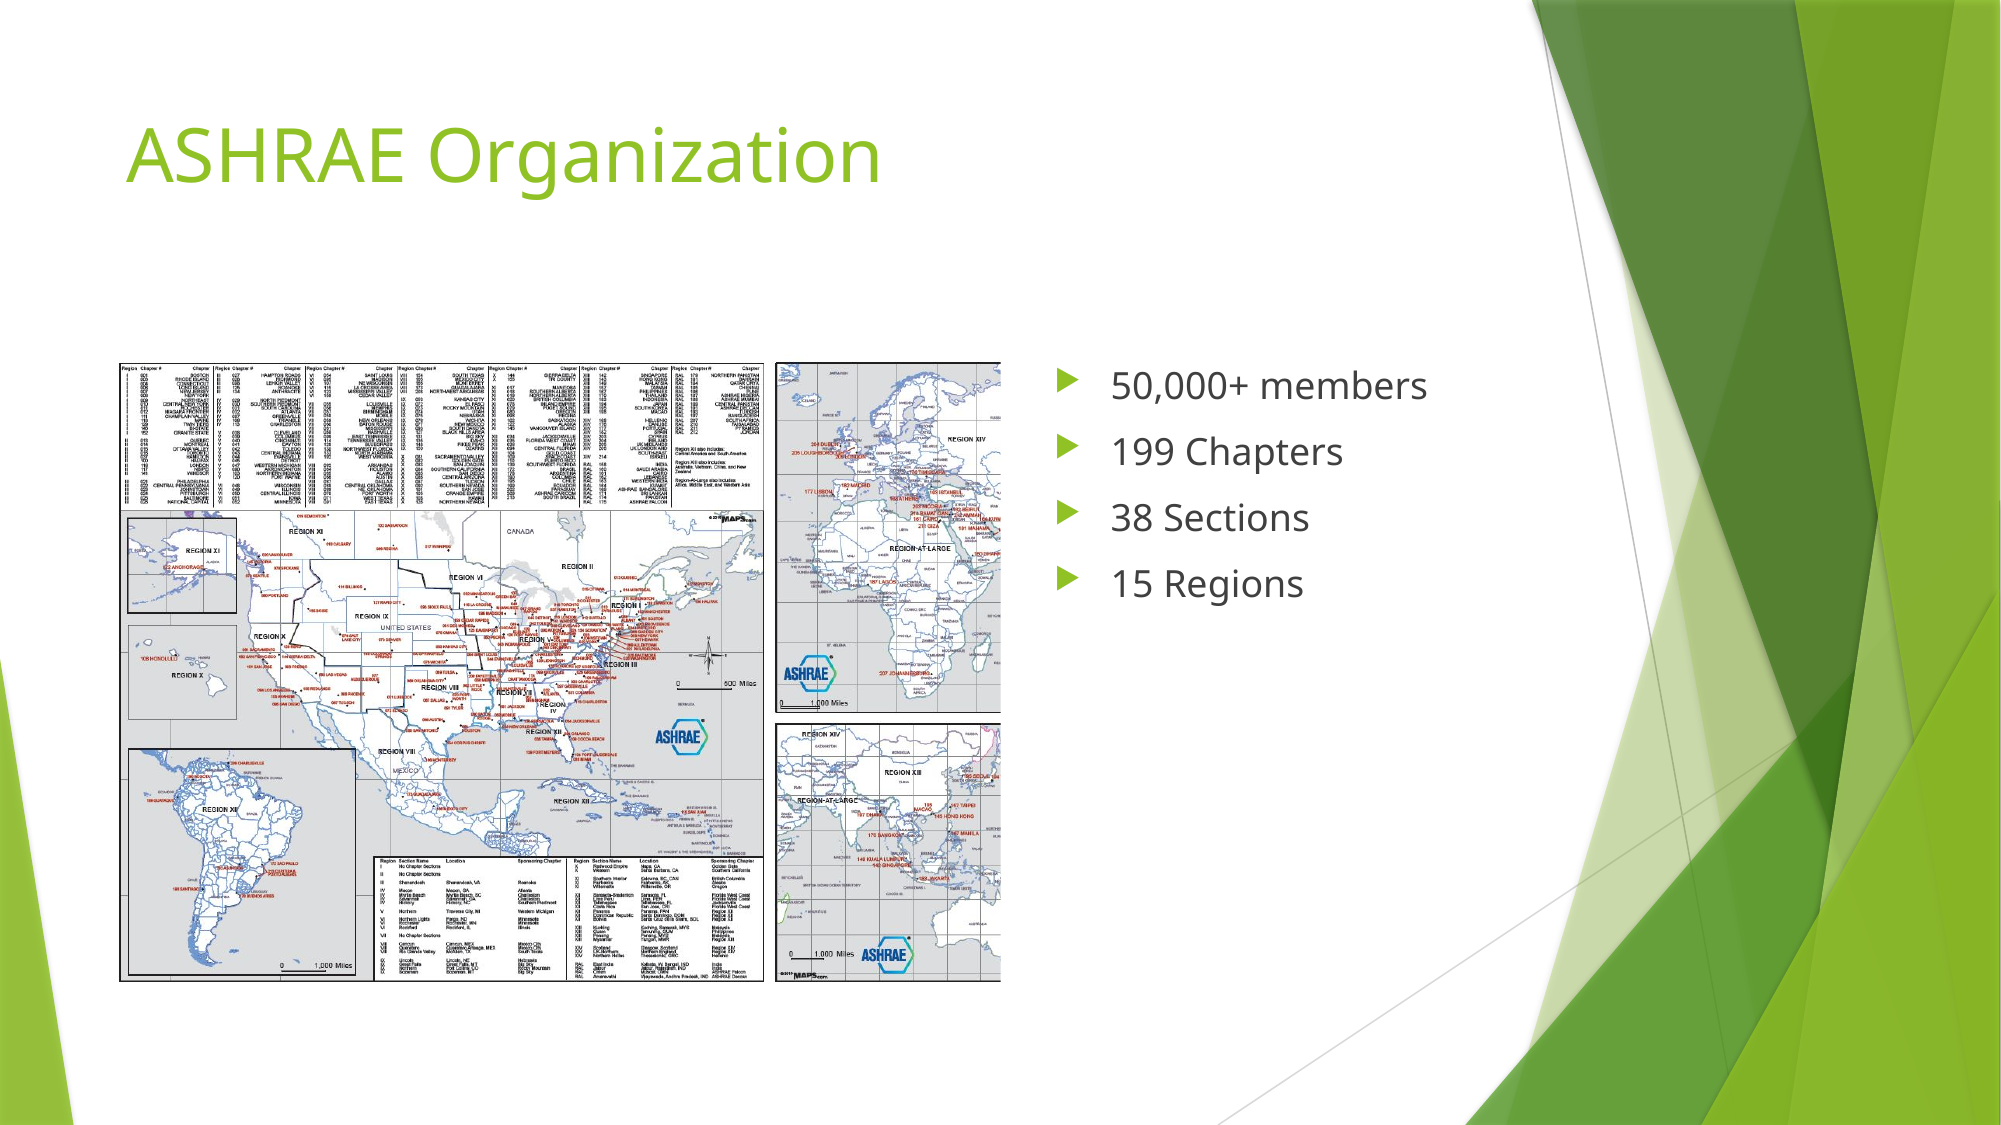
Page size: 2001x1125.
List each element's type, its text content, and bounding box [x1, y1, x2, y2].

title ASHRAE Organization [111, 99, 1522, 317]
list 50,000+ members 199 Chapters 38 Sections 15 Regions [1039, 354, 1521, 992]
picture [110, 353, 1002, 992]
